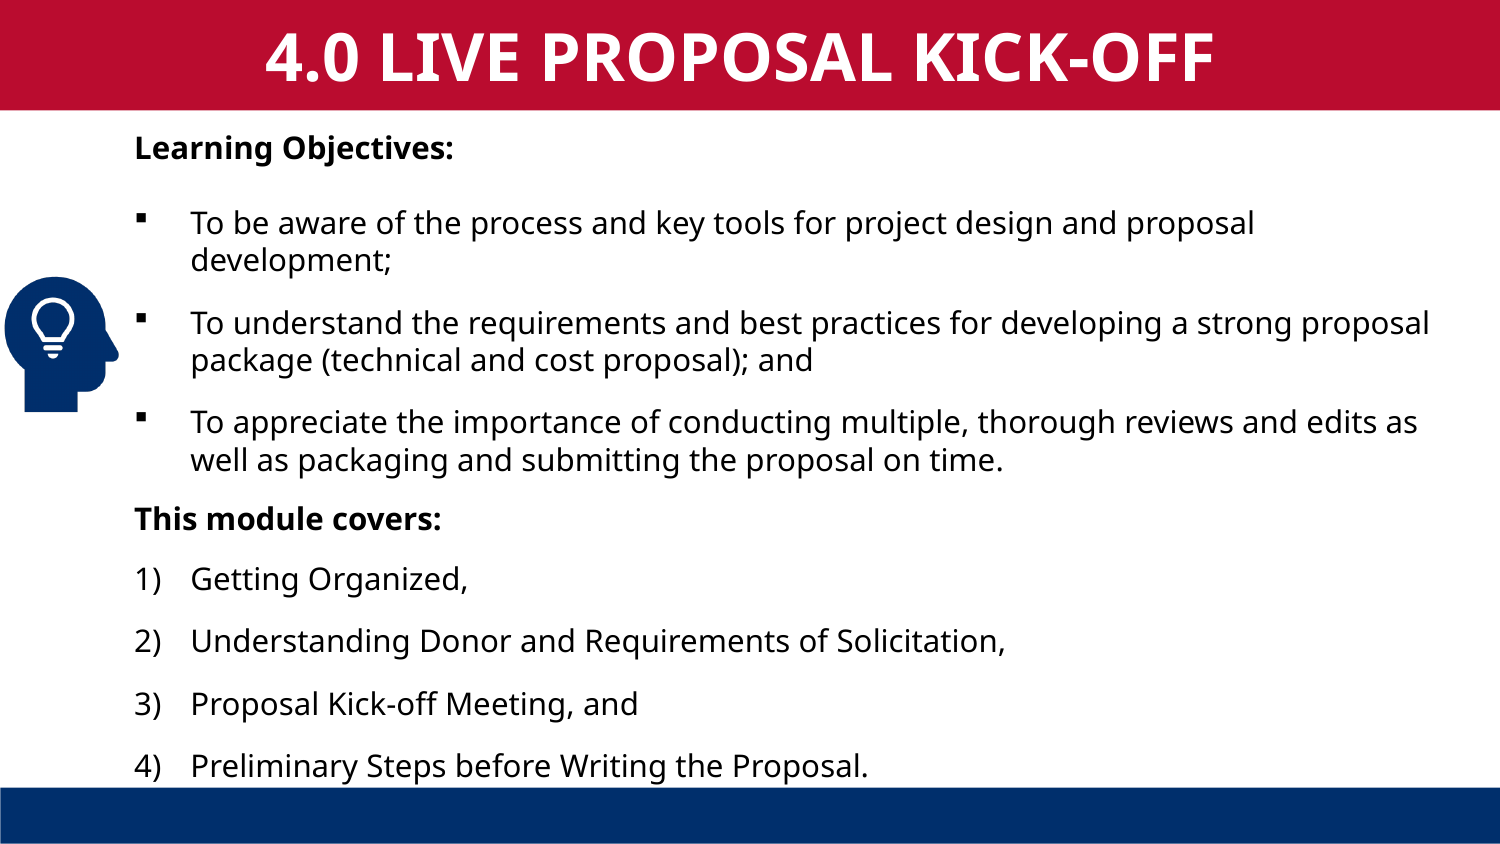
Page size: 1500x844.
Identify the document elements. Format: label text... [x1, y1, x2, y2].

picture [0, 275, 122, 417]
list Learning Objectives: To be aware of the process and key tools for project design and proposal development; To understand the requirements and best practices for developing a strong proposal package (technical and cost proposal); and To appreciate the importance of conducting multiple, thorough reviews and edits as well as packaging and submitting the proposal on time. This module covers: Getting Organized, Understanding Donor and Requirements of Solicitation, Proposal Kick-off Meeting, and Preliminary Steps before Writing the Proposal. [119, 113, 1474, 791]
text_box 4.0 LIVE PROPOSAL KICK-OFF [0, 0, 1500, 111]
